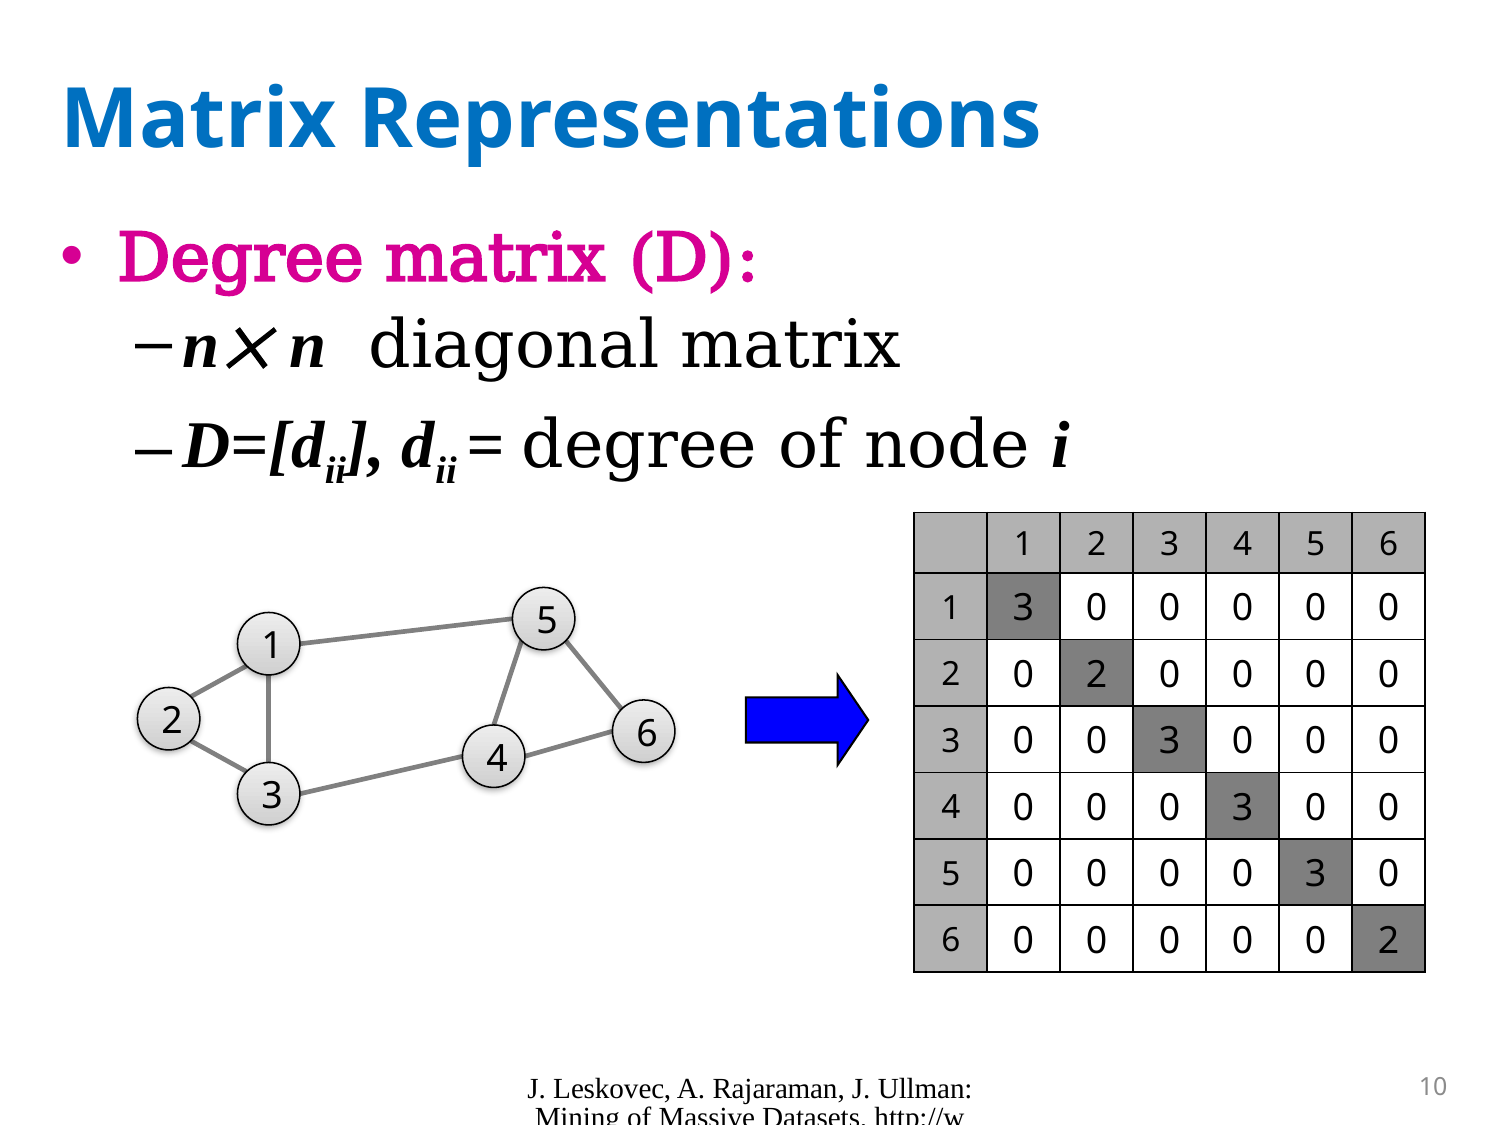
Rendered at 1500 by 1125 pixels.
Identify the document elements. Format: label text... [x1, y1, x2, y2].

table_cell 0 [988, 707, 1059, 772]
table_cell 0 [1353, 707, 1424, 772]
table_cell 0 [1207, 840, 1278, 904]
table_cell 0 [1280, 574, 1351, 639]
table_cell 0 [1134, 773, 1205, 838]
table_cell 3 [988, 574, 1059, 639]
slide_number 10 [1112, 1057, 1463, 1118]
table_cell 0 [1207, 707, 1278, 772]
table_cell 0 [1207, 640, 1278, 705]
table_header 1 [988, 513, 1059, 572]
table_cell 0 [988, 906, 1059, 971]
table_cell 0 [1353, 773, 1424, 838]
table_cell 6 [915, 906, 986, 971]
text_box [137, 587, 676, 826]
table_cell 0 [1134, 574, 1205, 639]
table_cell 0 [1280, 640, 1351, 705]
table_cell 0 [1280, 906, 1351, 971]
list Degree matrix (D): n n diagonal matrix D=[dii], dii = degree of node i [45, 206, 1465, 1043]
table_cell 0 [1280, 773, 1351, 838]
table_cell 4 [915, 773, 986, 838]
table_cell 0 [1207, 574, 1278, 639]
table_cell 2 [915, 640, 986, 705]
footer J. Leskovec, A. Rajaraman, J. Ullman: Mining of Massive Datasets, http://www.mmds.org [512, 1057, 988, 1118]
table_cell 0 [988, 773, 1059, 838]
table_cell 0 [1134, 640, 1205, 705]
table_cell 5 [915, 840, 986, 904]
table_header 6 [1353, 513, 1424, 572]
table_cell 2 [1061, 640, 1132, 705]
table_cell 1 [915, 574, 986, 639]
table_cell 0 [1280, 707, 1351, 772]
table_cell 0 [988, 840, 1059, 904]
table_cell 3 [1134, 707, 1205, 772]
table_cell 0 [988, 640, 1059, 705]
table_cell 0 [1061, 840, 1132, 904]
table_cell 2 [1353, 906, 1424, 971]
table_cell 0 [1353, 640, 1424, 705]
table_cell 0 [1207, 906, 1278, 971]
table_cell 3 [915, 707, 986, 772]
text_box [745, 674, 869, 766]
title Matrix Representations [45, 47, 1465, 180]
table_cell 0 [1353, 840, 1424, 904]
table_header [915, 513, 986, 572]
table_cell 0 [1061, 707, 1132, 772]
table_cell 0 [1061, 906, 1132, 971]
table_cell 0 [1061, 773, 1132, 838]
table_cell 0 [1134, 840, 1205, 904]
table_cell 3 [1207, 773, 1278, 838]
table_header 3 [1134, 513, 1205, 572]
table_header 5 [1280, 513, 1351, 572]
table_cell 0 [1134, 906, 1205, 971]
table_header 2 [1061, 513, 1132, 572]
table_cell 0 [1353, 574, 1424, 639]
table_cell 3 [1280, 840, 1351, 904]
table_header 4 [1207, 513, 1278, 572]
table_cell 0 [1061, 574, 1132, 639]
